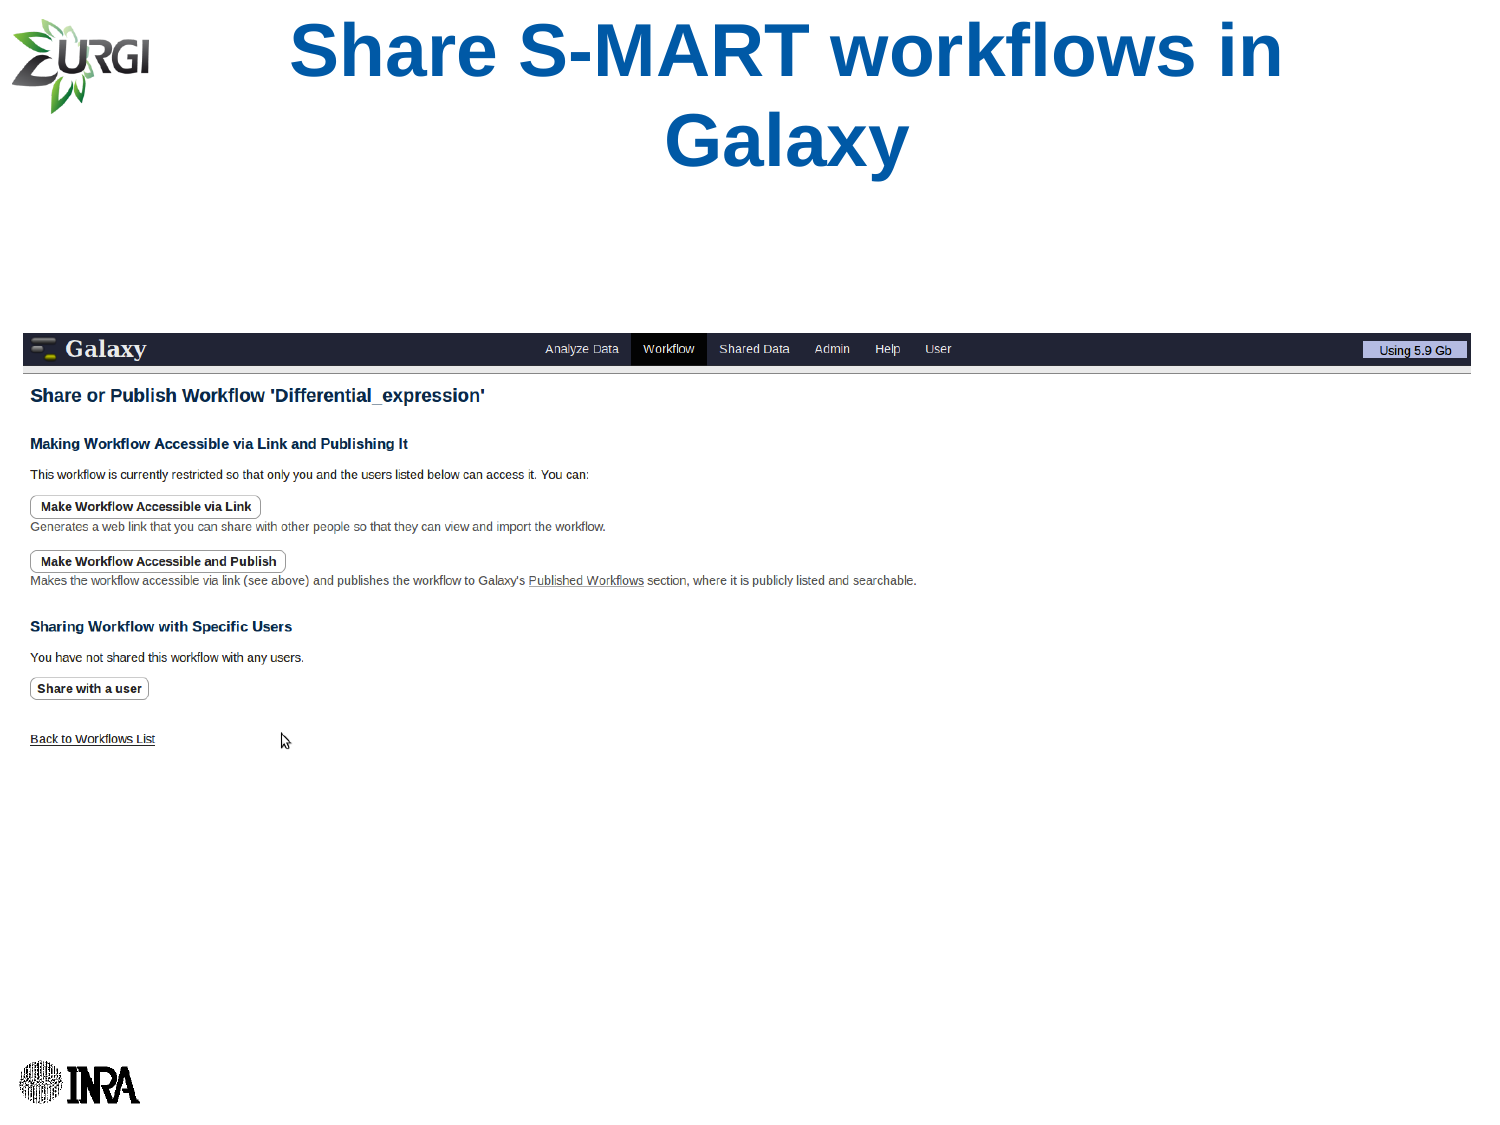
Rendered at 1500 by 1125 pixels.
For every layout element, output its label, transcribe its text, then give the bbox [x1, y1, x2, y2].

picture [17, 1058, 143, 1106]
picture [22, 332, 1471, 776]
picture [11, 18, 149, 114]
text_box Share S-MART workflows in Galaxy [150, 45, 1425, 138]
